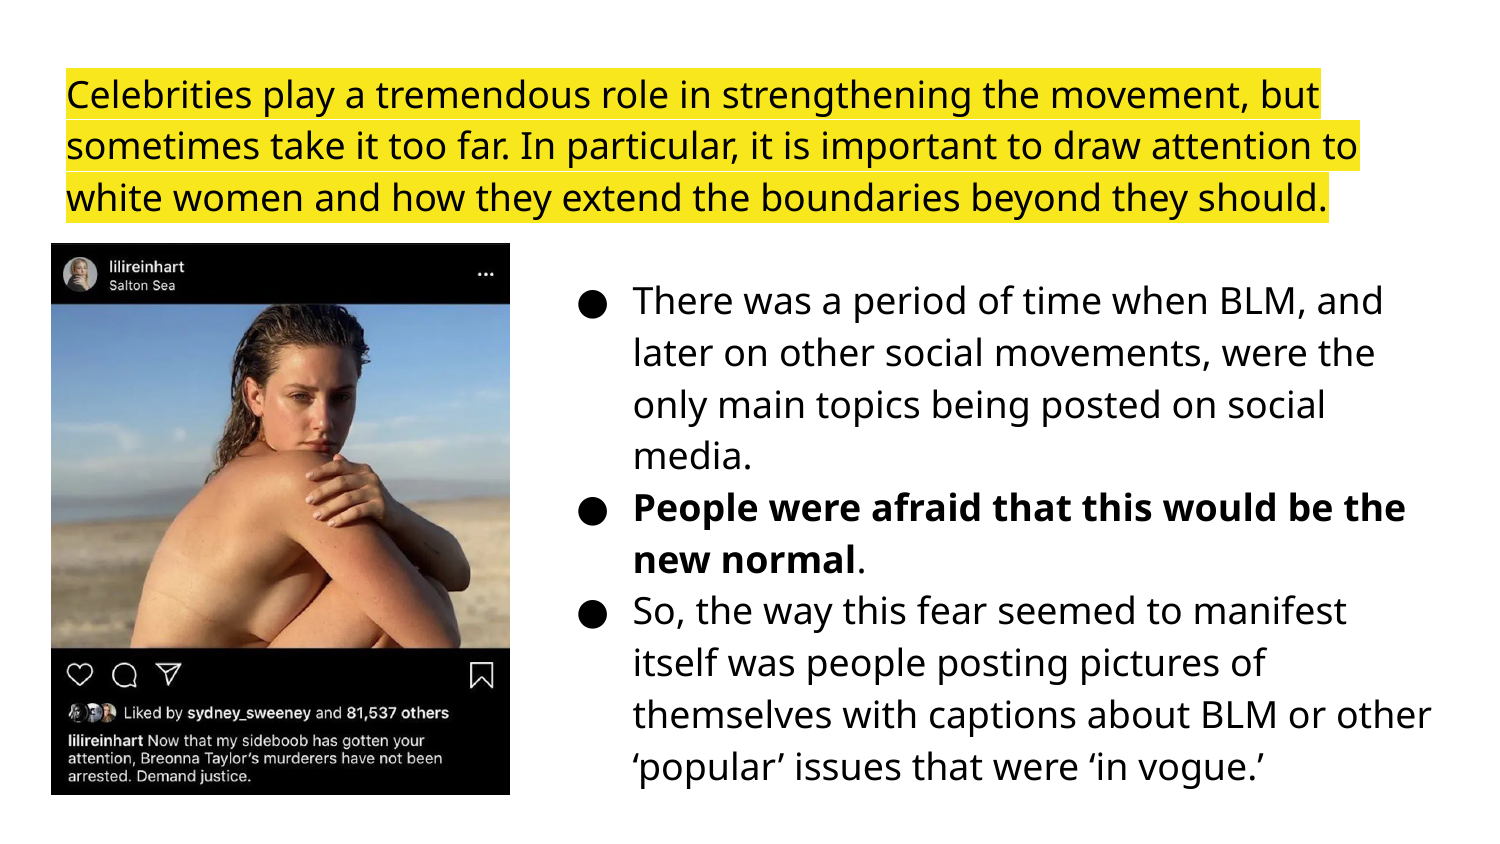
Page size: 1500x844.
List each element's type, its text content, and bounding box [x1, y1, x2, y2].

title Celebrities play a tremendous role in strengthening the movement, but sometimes take it too far. In particular, it is important to draw attention to white women and how they extend the boundaries beyond they should. [51, 49, 1449, 144]
list There was a period of time when BLM, and later on other social movements, were the only main topics being posted on social media. People were afraid that this would be the new normal. So, the way this fear seemed to manifest itself was people posting pictures of themselves with captions about BLM or other ‘popular’ issues that were ‘in vogue.’ [542, 255, 1449, 613]
picture [50, 243, 511, 795]
